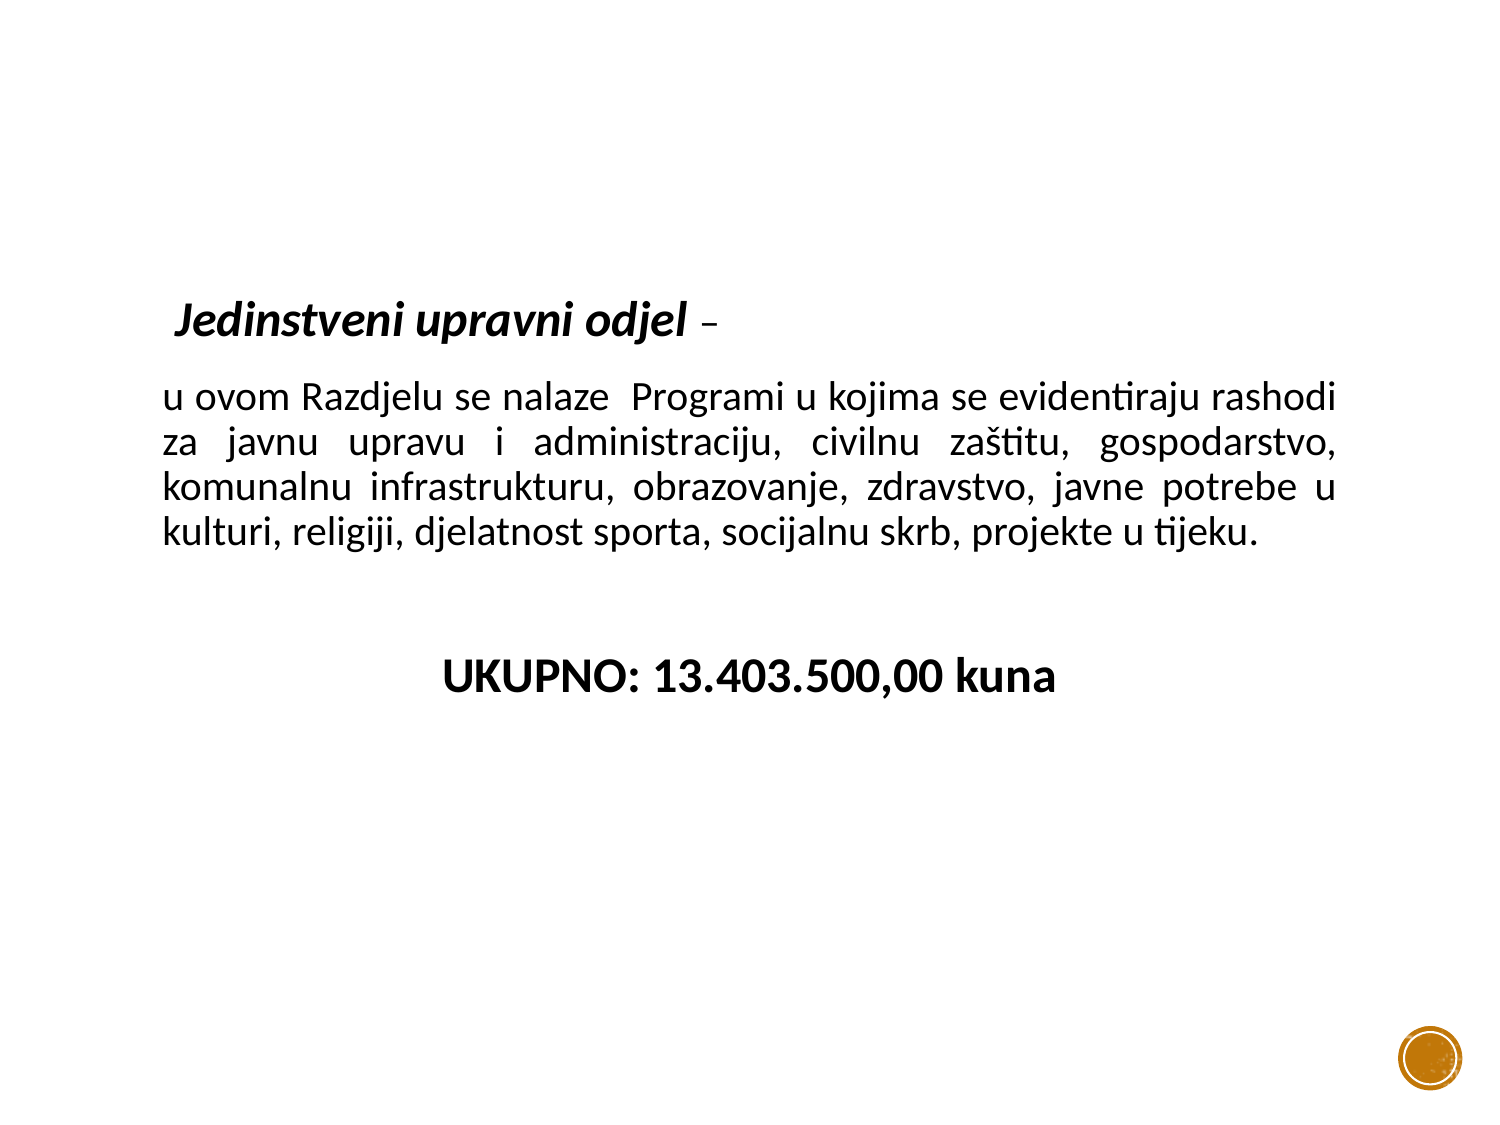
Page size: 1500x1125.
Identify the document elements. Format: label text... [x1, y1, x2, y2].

picture [1398, 1026, 1463, 1091]
list Jedinstveni upravni odjel – u ovom Razdjelu se nalaze Programi u kojima se evidentiraju rashodi za javnu upravu i administraciju, civilnu zaštitu, gospodarstvo, komunalnu infrastrukturu, obrazovanje, zdravstvo, javne potrebe u kulturi, religiji, djelatnost sporta, socijalnu skrb, projekte u tijeku. UKUPNO: 13.403.500,00 kuna [147, 278, 1353, 846]
